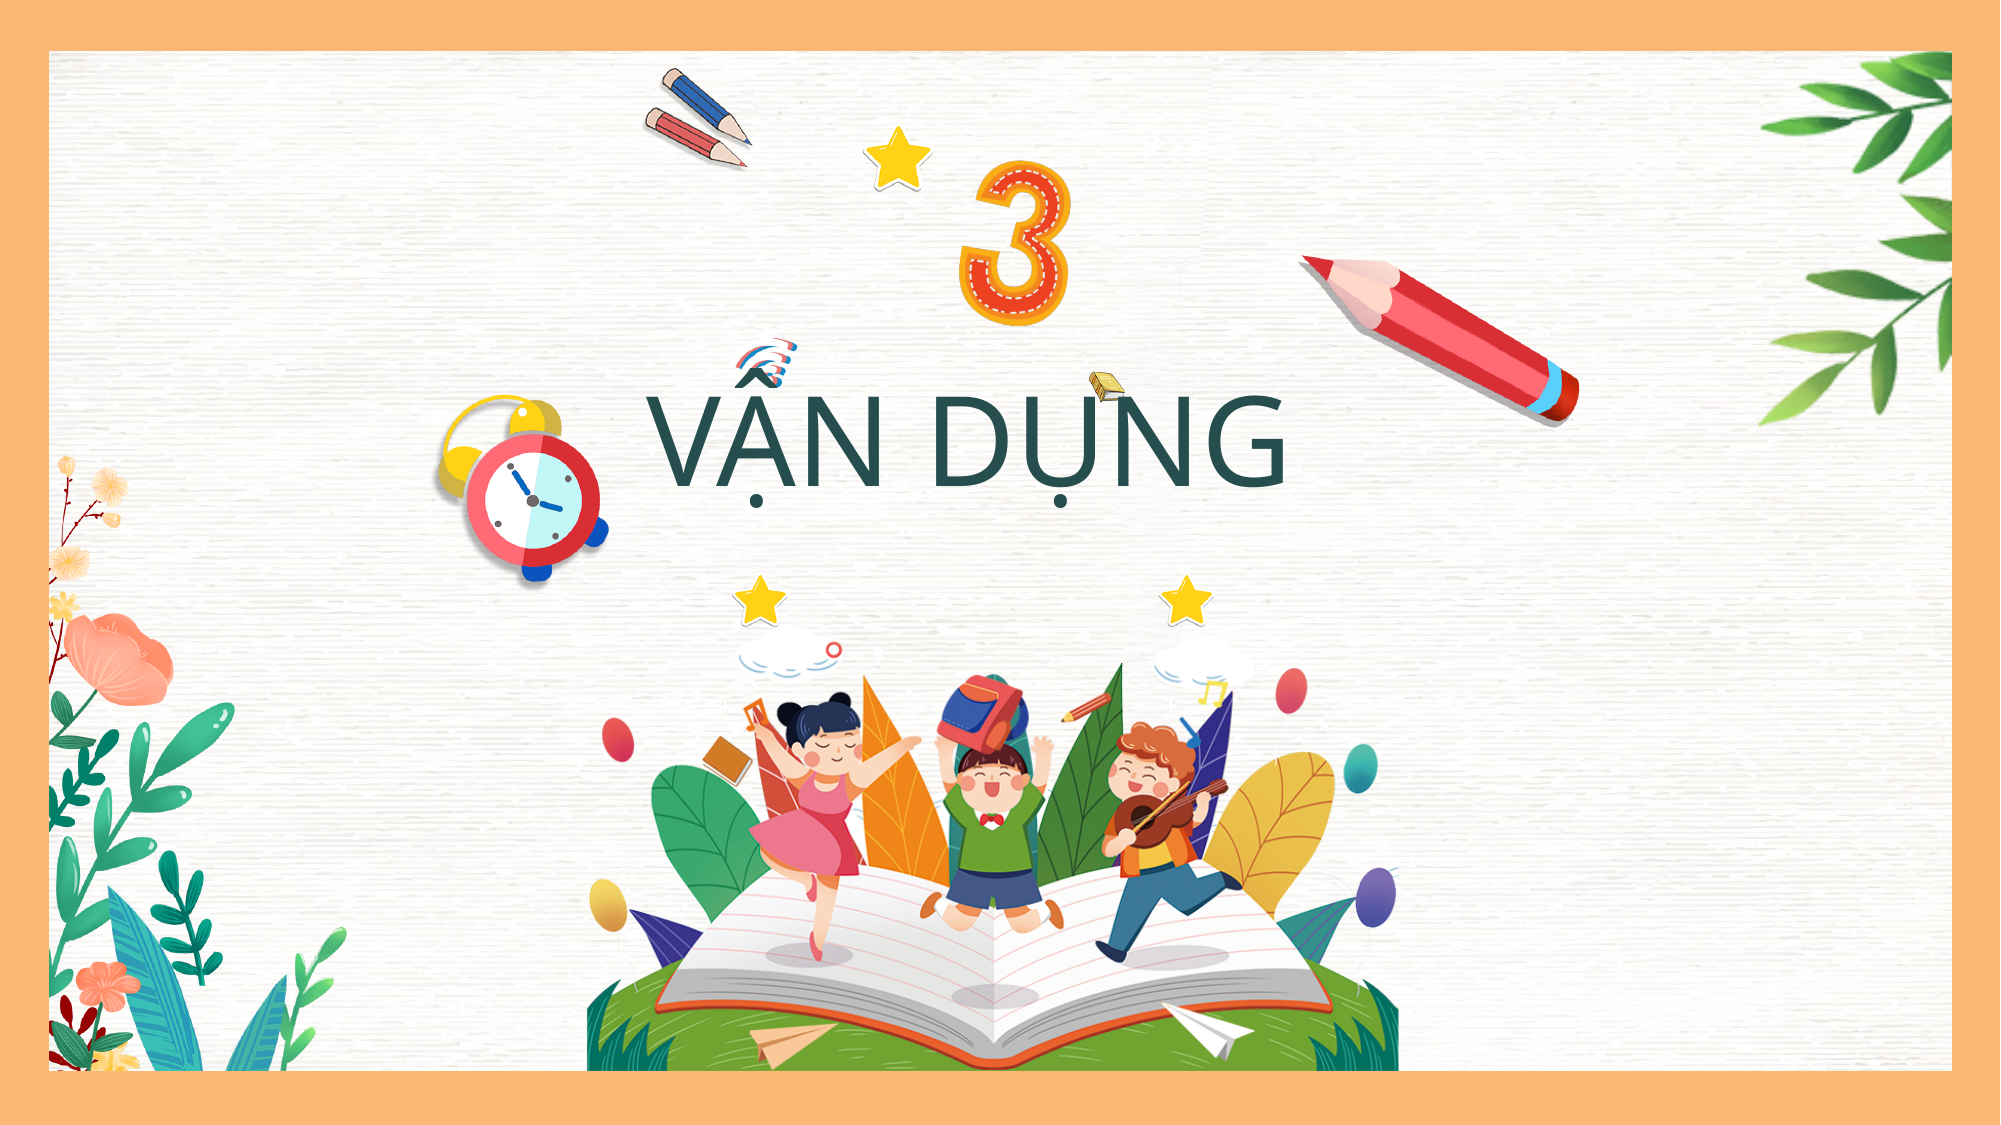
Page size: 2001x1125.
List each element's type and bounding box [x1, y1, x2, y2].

picture [49, 0, 1952, 1071]
text_box [0, 0, 2000, 1125]
